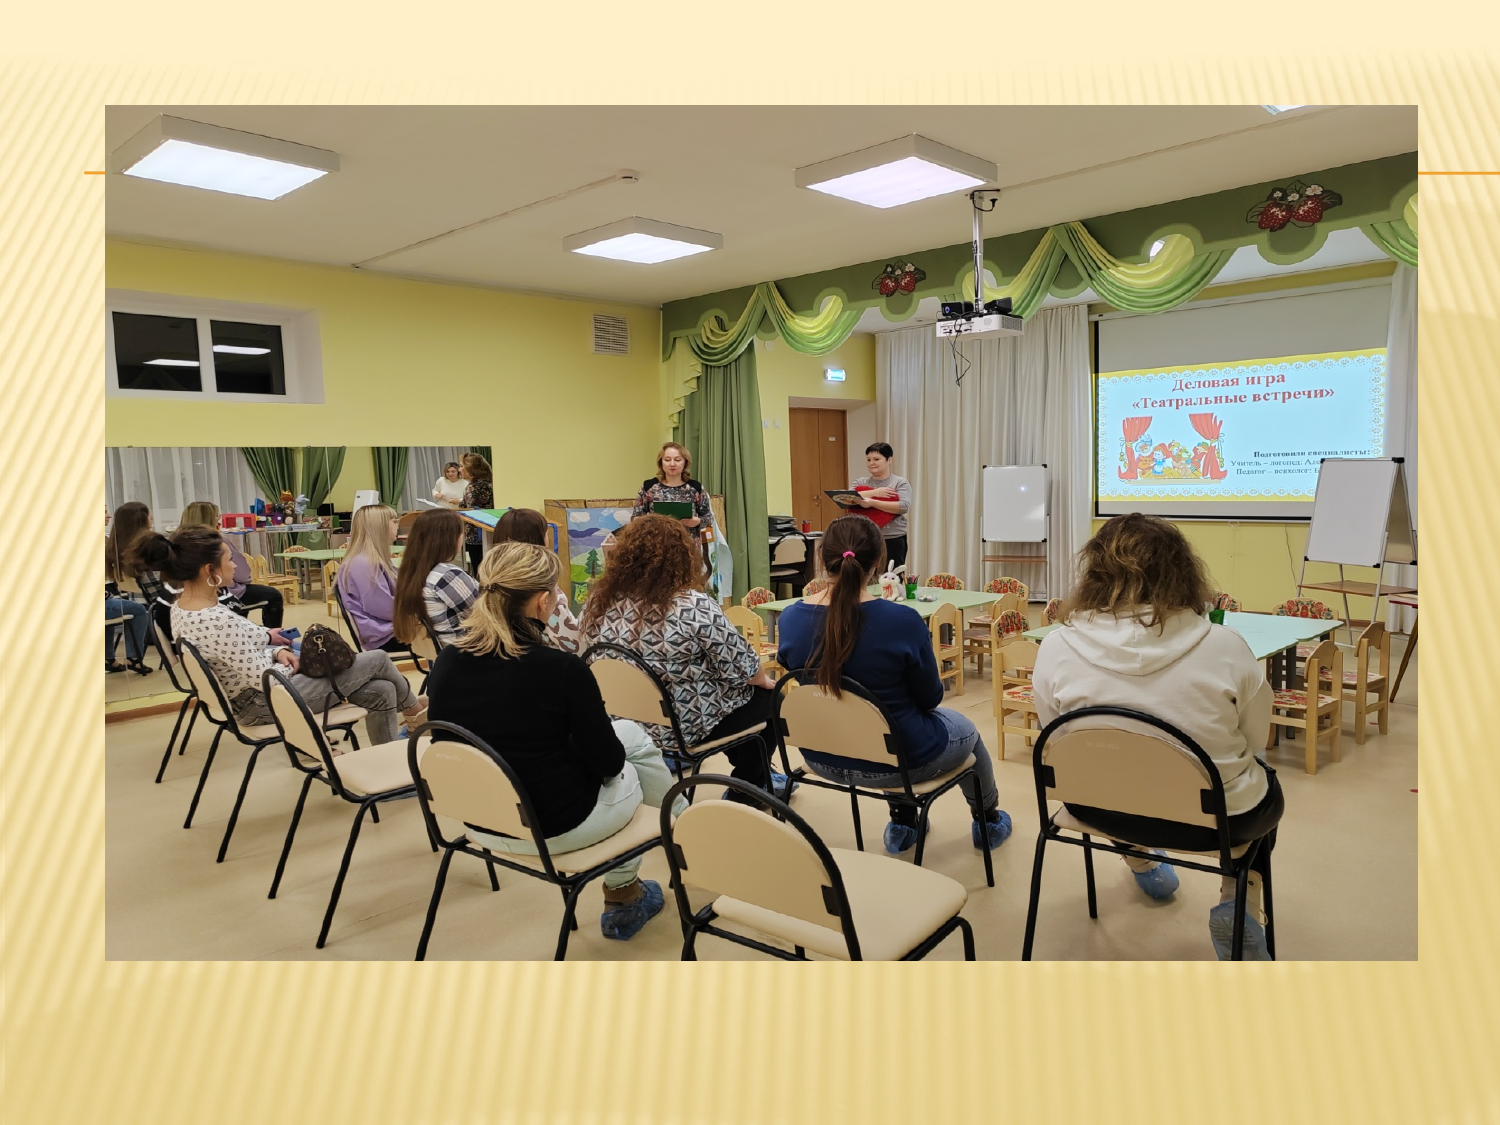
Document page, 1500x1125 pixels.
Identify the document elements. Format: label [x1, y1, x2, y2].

list [105, 105, 1419, 962]
